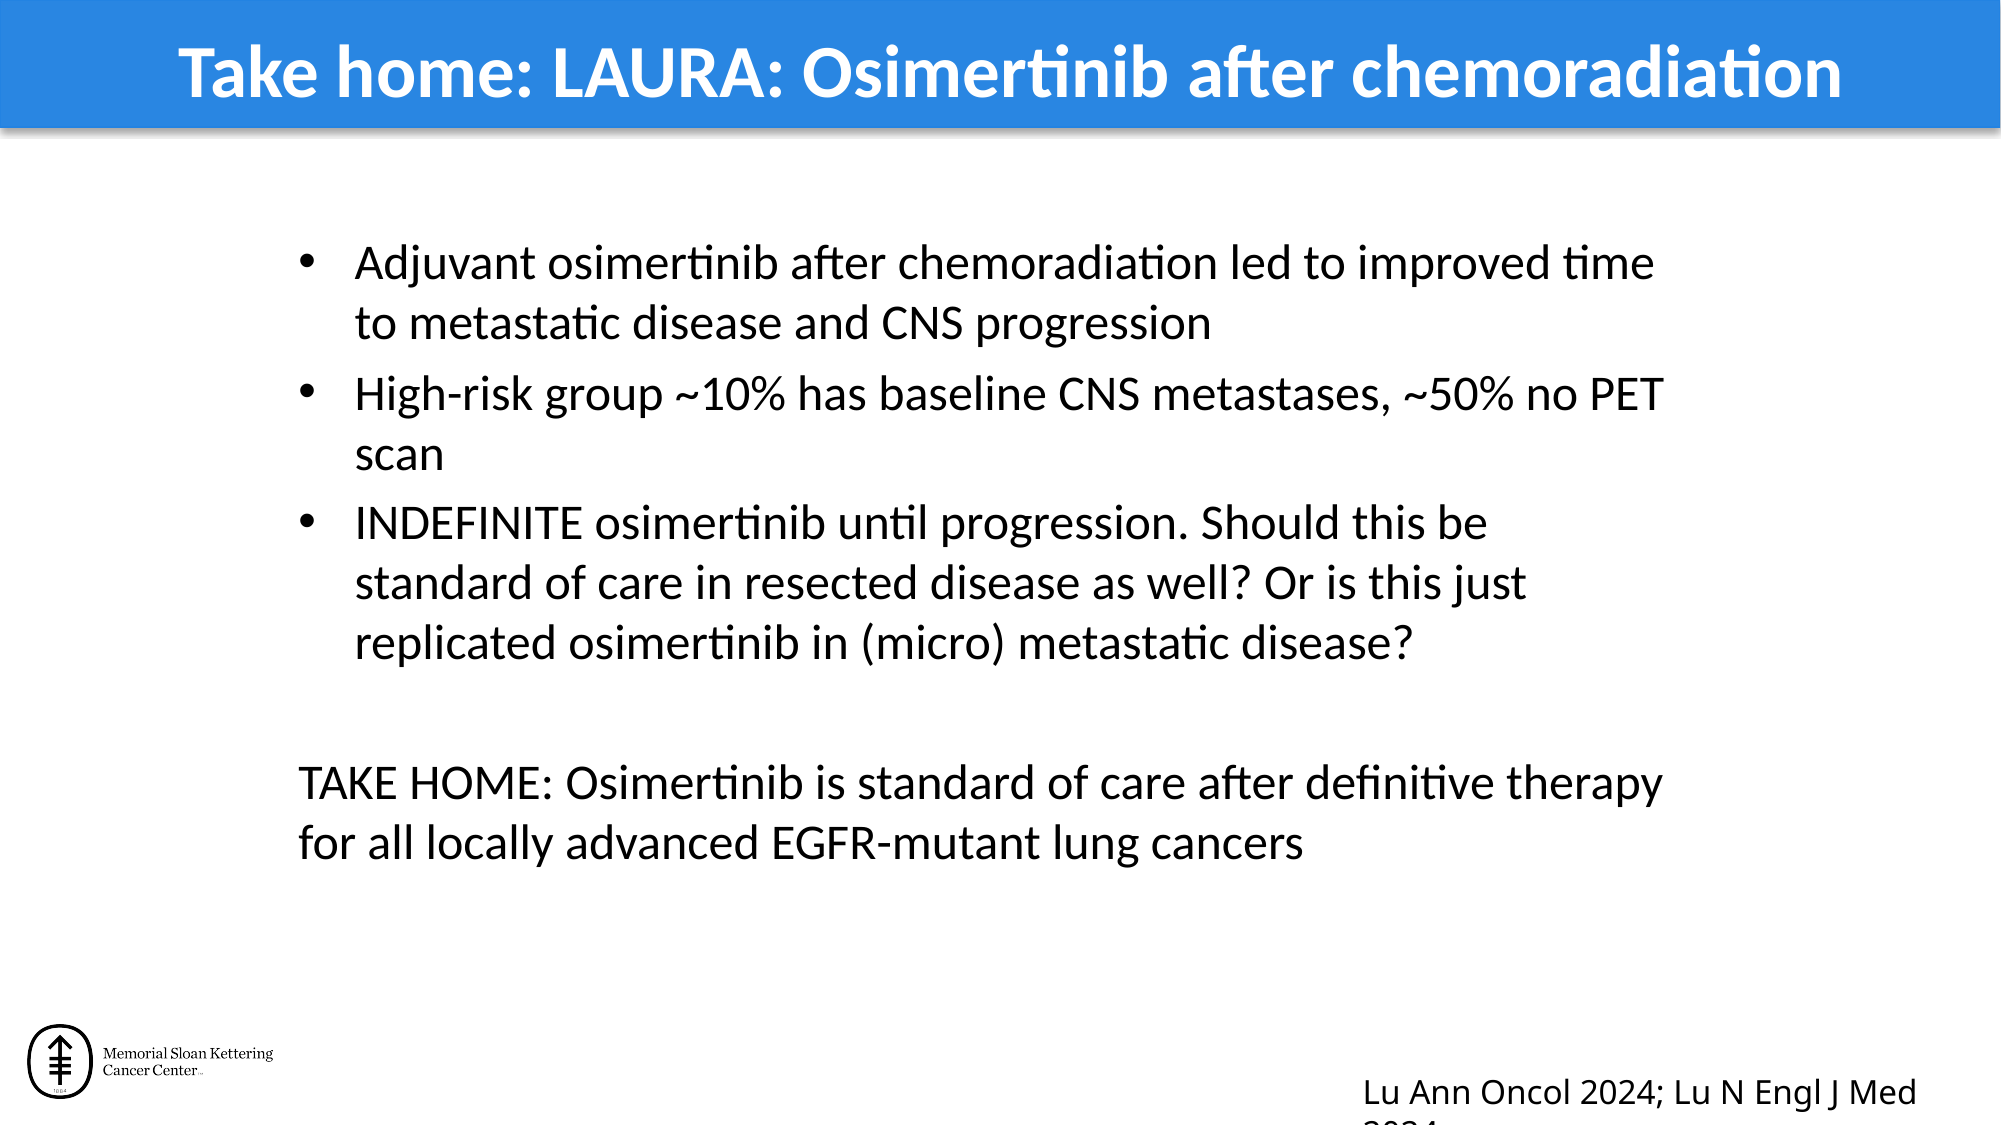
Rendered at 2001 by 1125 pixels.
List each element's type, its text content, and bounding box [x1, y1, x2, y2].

title Take home: LAURA: Osimertinib after chemoradiation [77, 14, 1947, 127]
picture [26, 1023, 274, 1100]
text_box Adjuvant osimertinib after chemoradiation led to improved time to metastatic disease and CNS progression High-risk group ~10% has baseline CNS metastases, ~50% no PET scan INDEFINITE osimertinib until progression. Should this be standard of care in resected disease as well? Or is this just replicated osimertinib in (micro) metastatic disease? TAKE HOME: Osimertinib is standard of care after definitive therapy for all locally advanced EGFR-mutant lung cancers [283, 222, 1682, 668]
text_box Lu Ann Oncol 2024; Lu N Engl J Med 2024 [1347, 1064, 2000, 1125]
